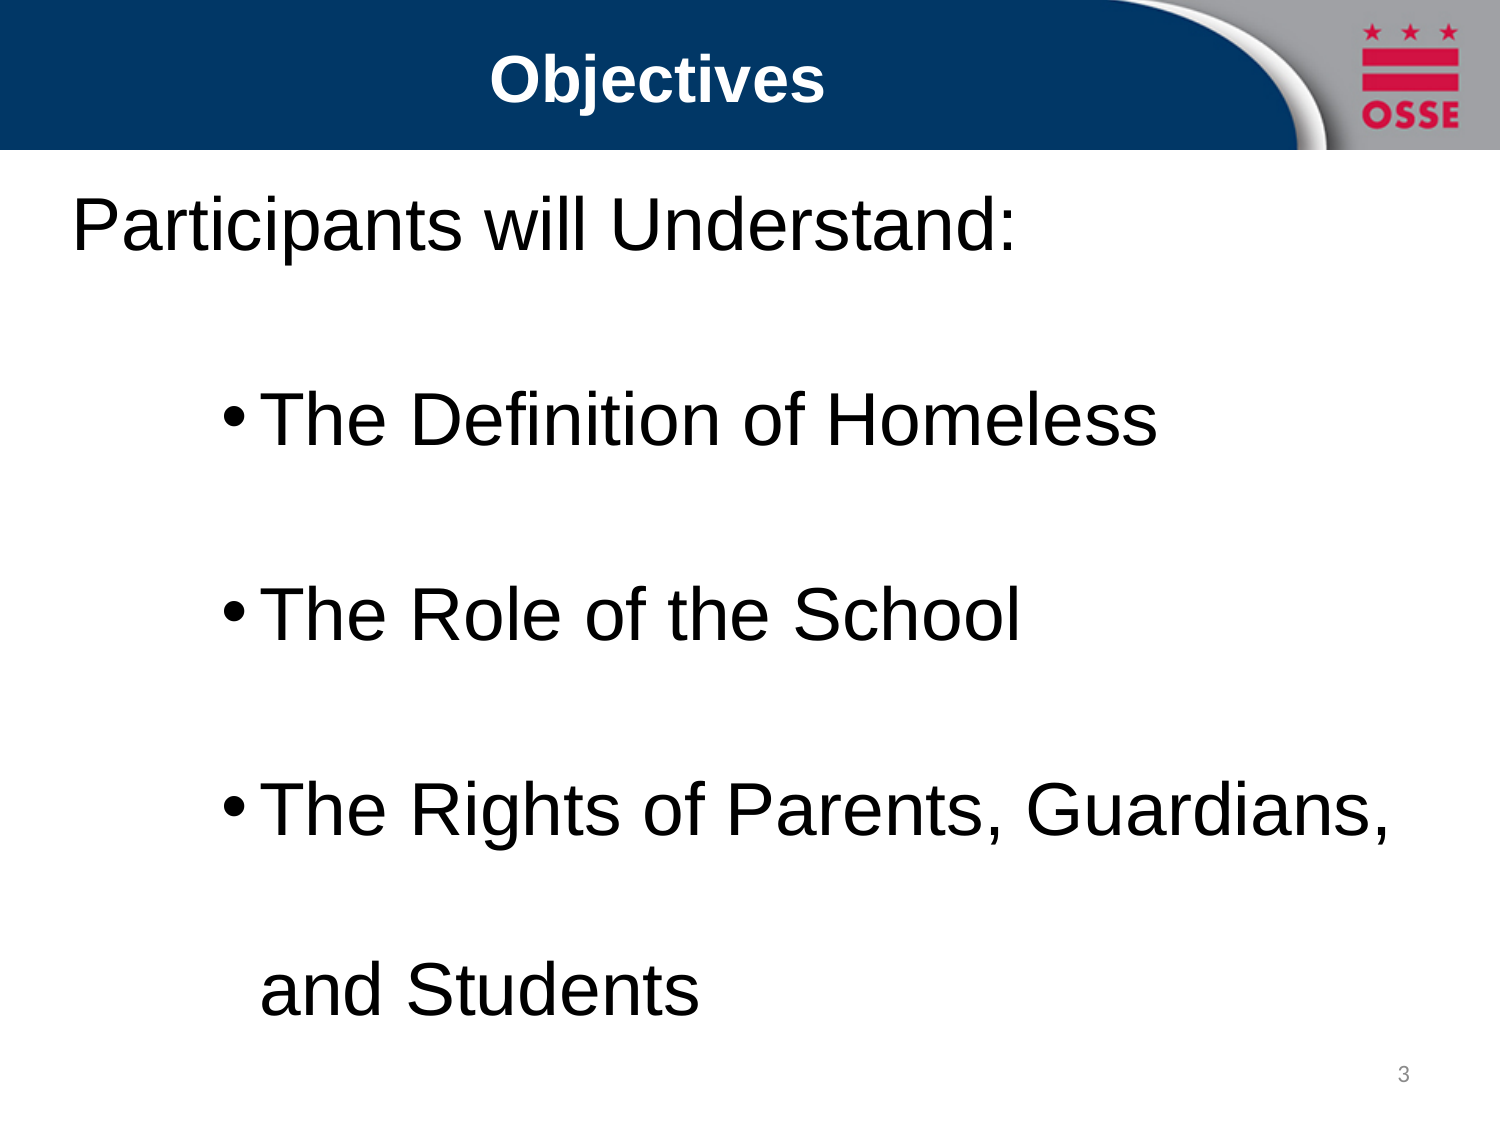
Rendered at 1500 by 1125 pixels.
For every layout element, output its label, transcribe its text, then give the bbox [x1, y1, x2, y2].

list Participants will Understand: The Definition of Homeless The Role of the School The Rights of Parents, Guardians, and Students [56, 168, 1485, 1043]
slide_number 3 [1074, 1042, 1425, 1103]
picture [0, 0, 1500, 150]
title Objectives [14, 18, 1302, 134]
